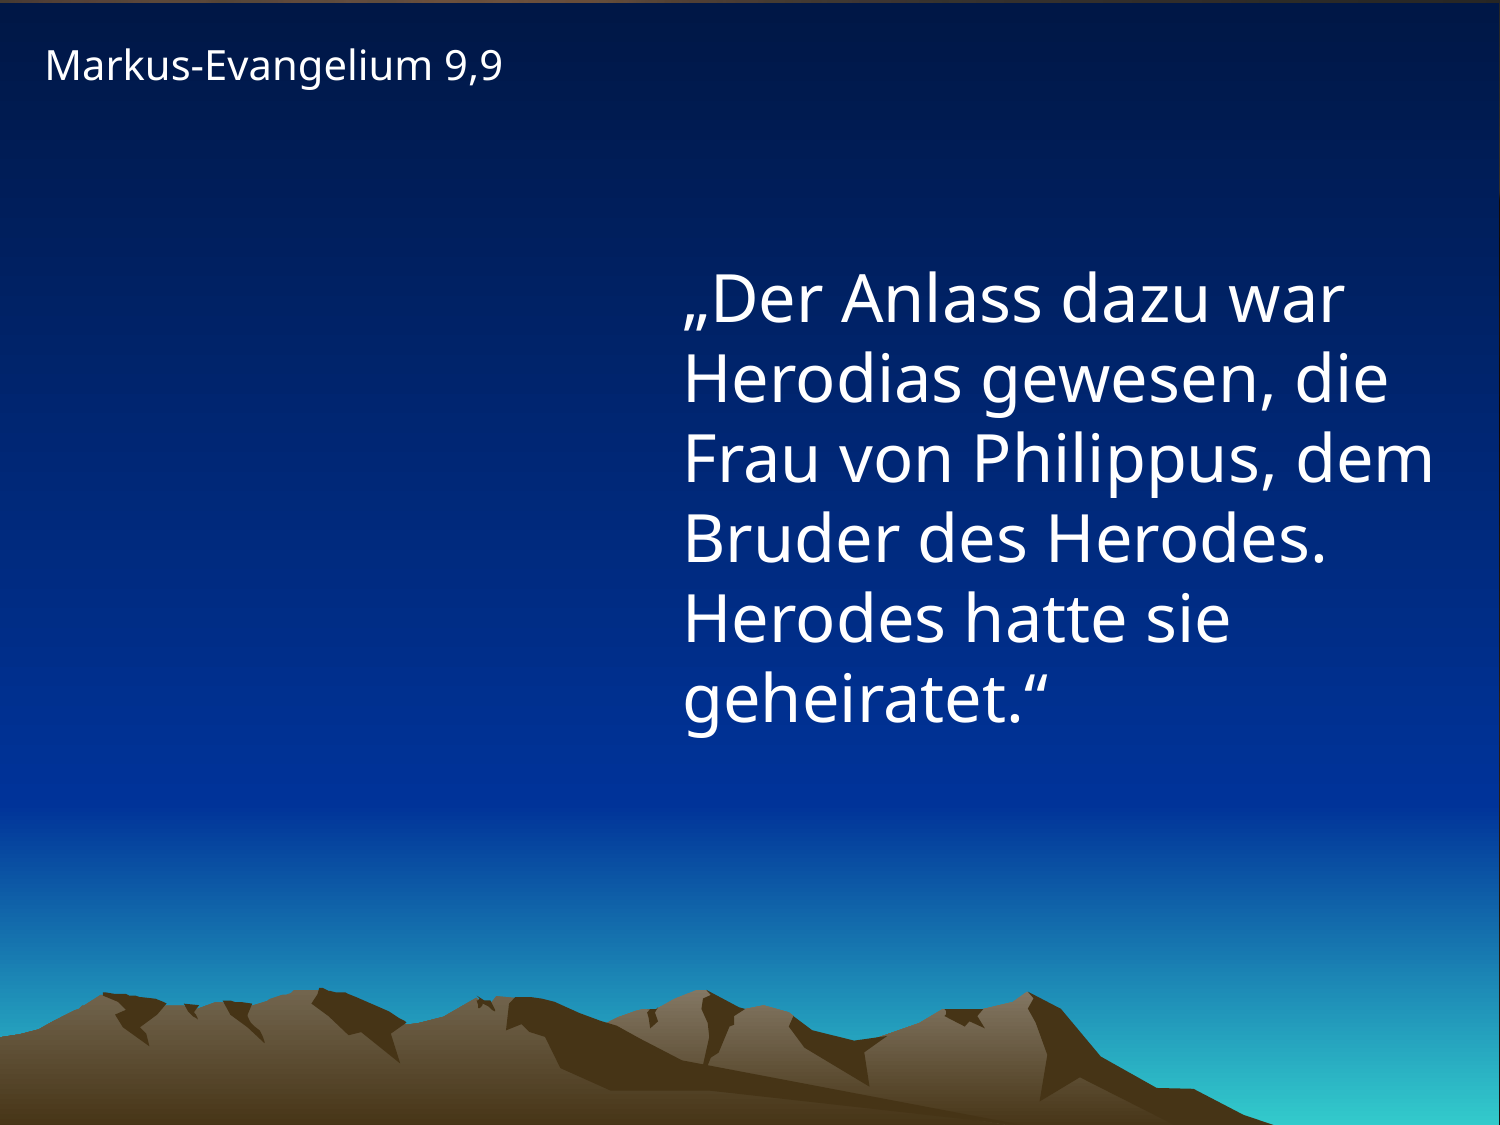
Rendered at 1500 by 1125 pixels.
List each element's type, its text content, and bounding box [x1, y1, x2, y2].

subtitle Markus-Evangelium 9,9 [29, 30, 1080, 699]
picture [0, 0, 1500, 1125]
title „Der Anlass dazu war Herodias gewesen, die Frau von Philippus, dem Bruder des Herodes. Herodes hatte sie geheiratet.“ [667, 247, 1495, 743]
